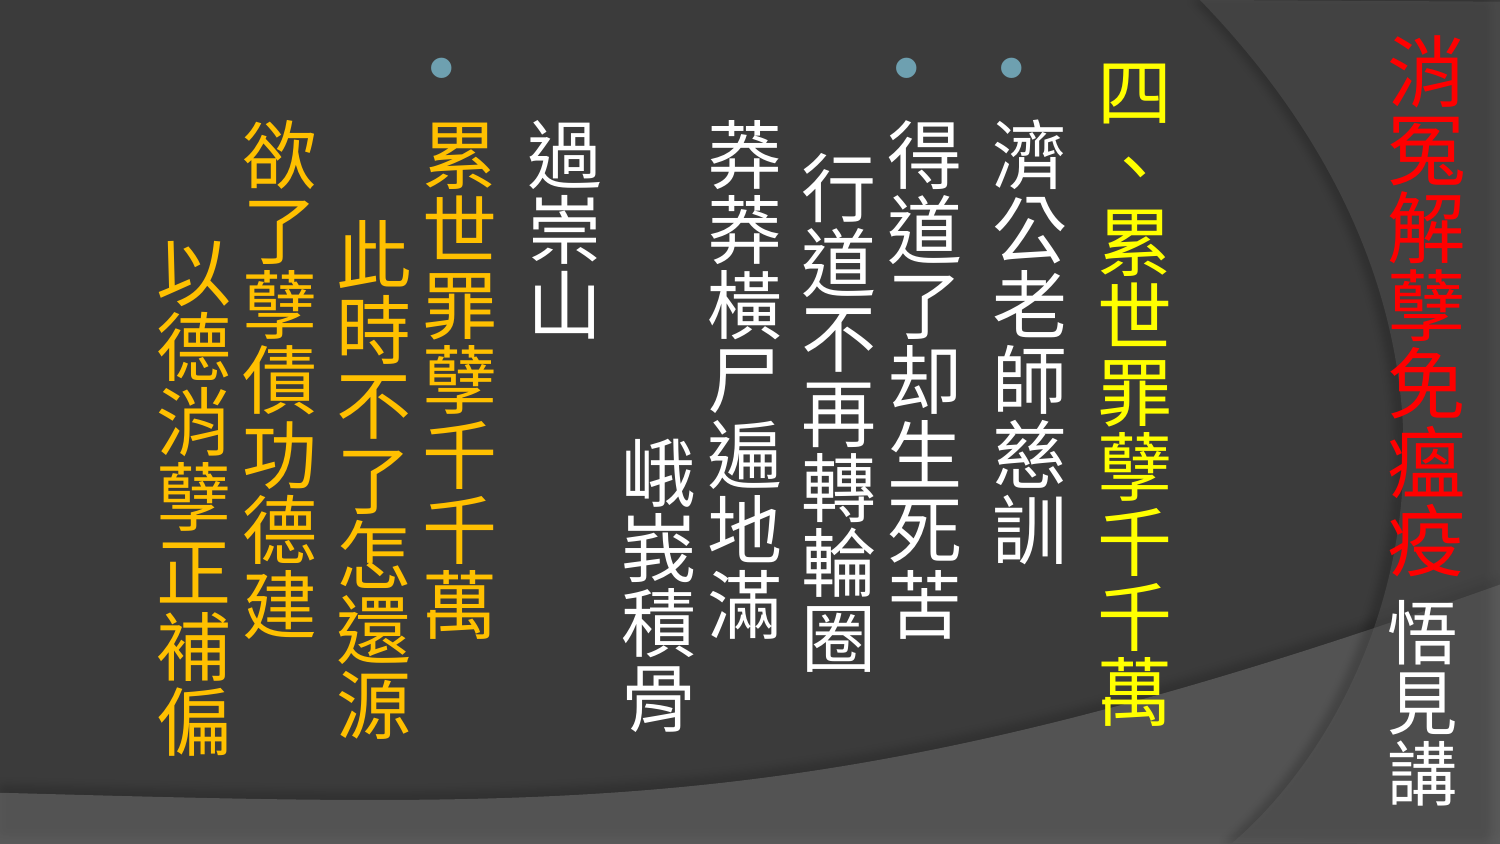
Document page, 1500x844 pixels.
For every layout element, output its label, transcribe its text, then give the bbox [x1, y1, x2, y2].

list 四、累世罪孽千千萬 濟公老師慈訓 得道了却生死苦 行道不再轉輪圈 莽莽橫尸遍地滿 峨峩積骨過崇山 累世罪孽千千萬 此時不了怎還源 欲了孽債功德建 以德消孽正補偏 [29, 33, 1365, 825]
title 消冤解孽免瘟疫 悟見講 [1364, 21, 1483, 820]
